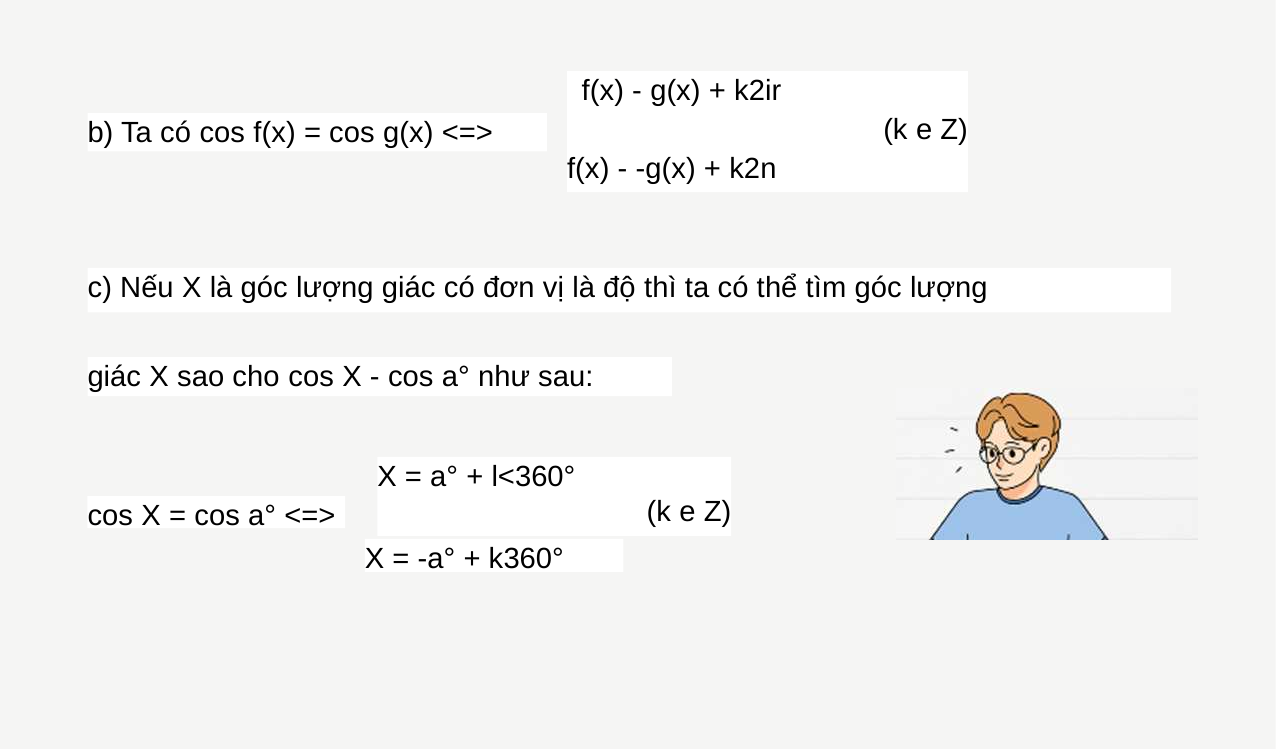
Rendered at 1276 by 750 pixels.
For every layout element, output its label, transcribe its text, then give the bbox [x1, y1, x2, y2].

text_box b) Ta có cos f(x) = cos g(x) <=> [87, 113, 547, 152]
text_box X = a° + l<360° (k e Z) [377, 456, 732, 536]
text_box cos X = cos a° <=> [87, 496, 346, 529]
text_box c) Nếu X là góc lượng giác có đơn vị là độ thì ta có thể tìm góc lượng [87, 267, 1172, 313]
text_box X = -a° + k360° [364, 538, 624, 572]
text_box giác X sao cho cos X - cos a° như sau: [87, 357, 672, 397]
text_box f(x) - g(x) + k2ir (k e Z) f(x) - -g(x) + k2n [567, 71, 968, 193]
picture [895, 387, 1198, 540]
